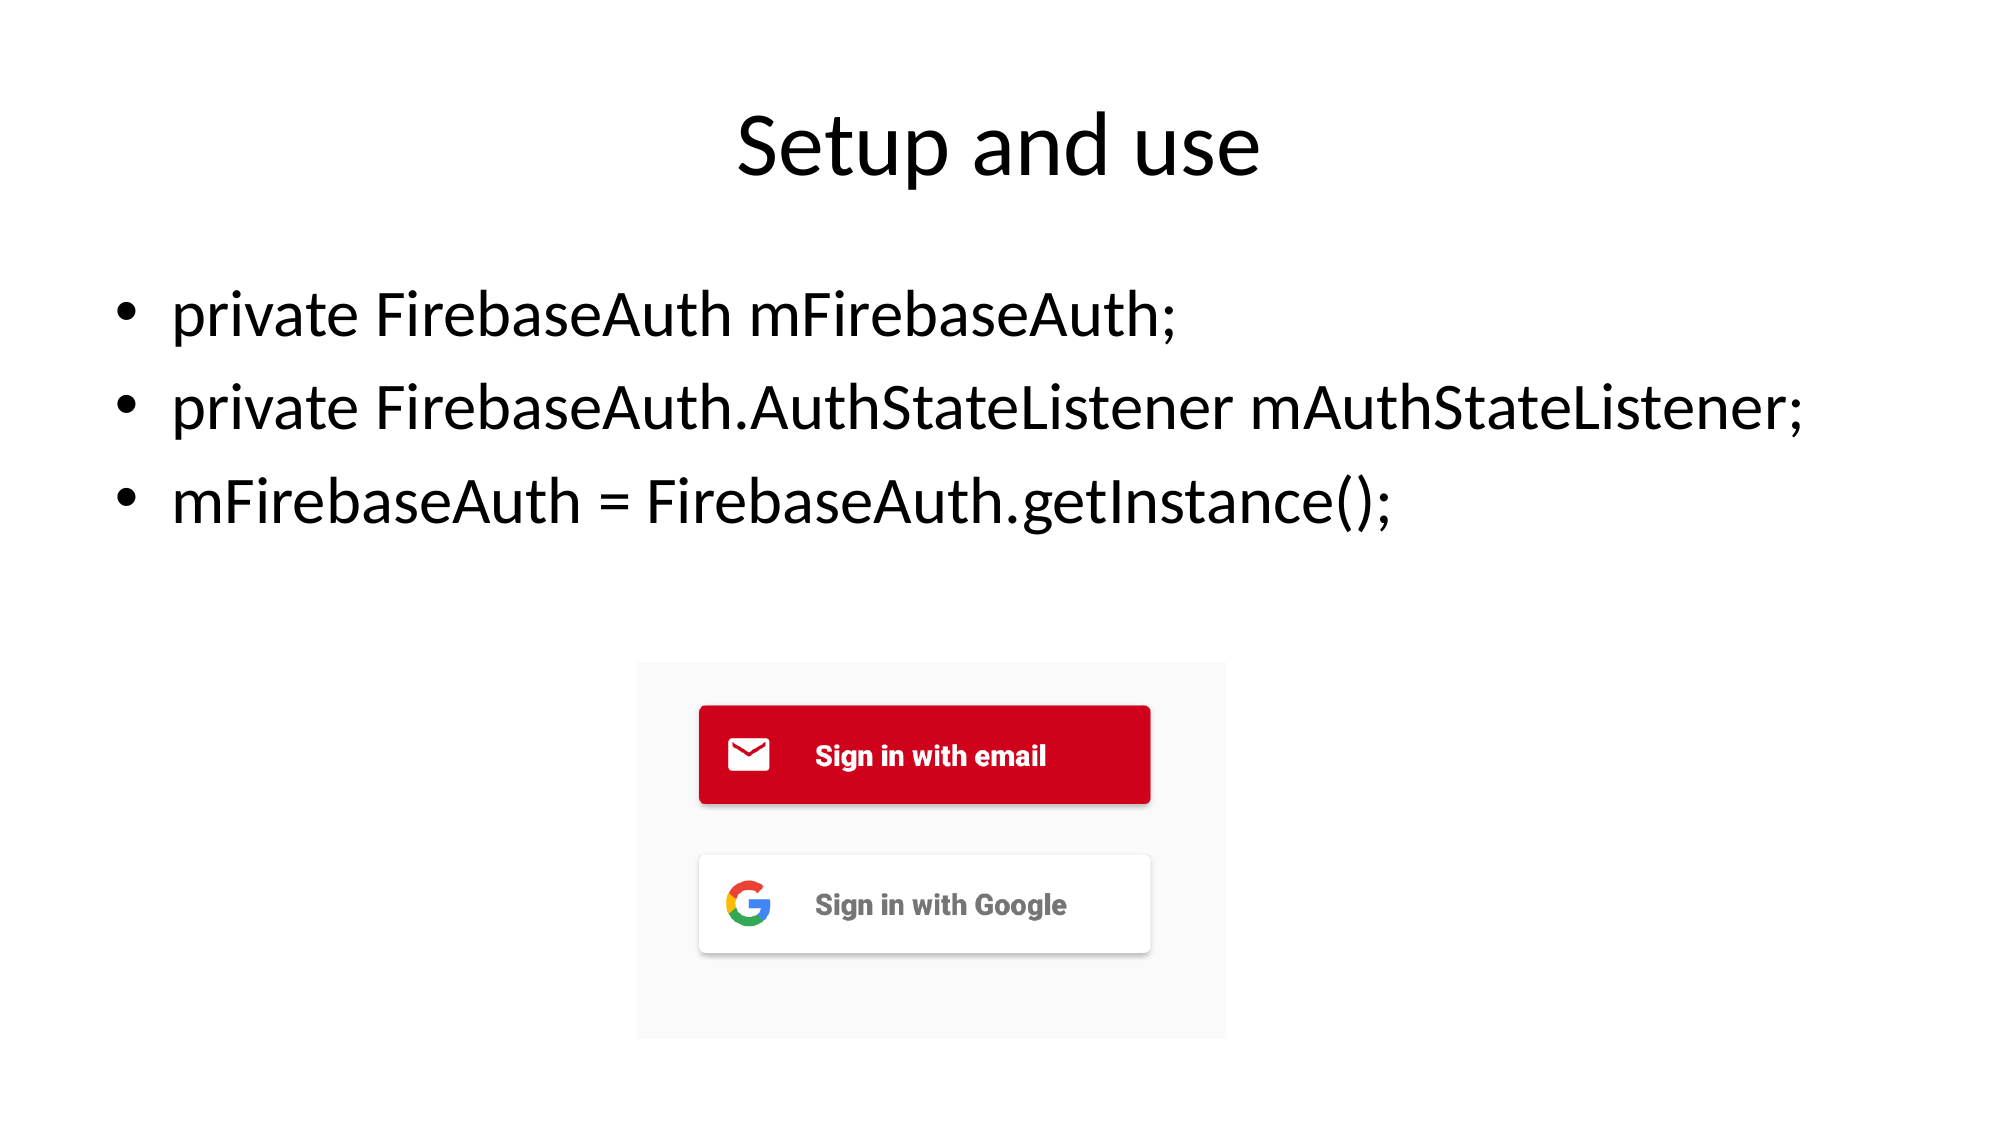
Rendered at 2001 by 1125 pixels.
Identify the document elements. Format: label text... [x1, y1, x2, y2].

list private FirebaseAuth mFirebaseAuth; private FirebaseAuth.AuthStateListener mAuthStateListener; mFirebaseAuth = FirebaseAuth.getInstance(); [99, 262, 1900, 1005]
picture [637, 662, 1226, 1039]
title Setup and use [99, 45, 1900, 233]
